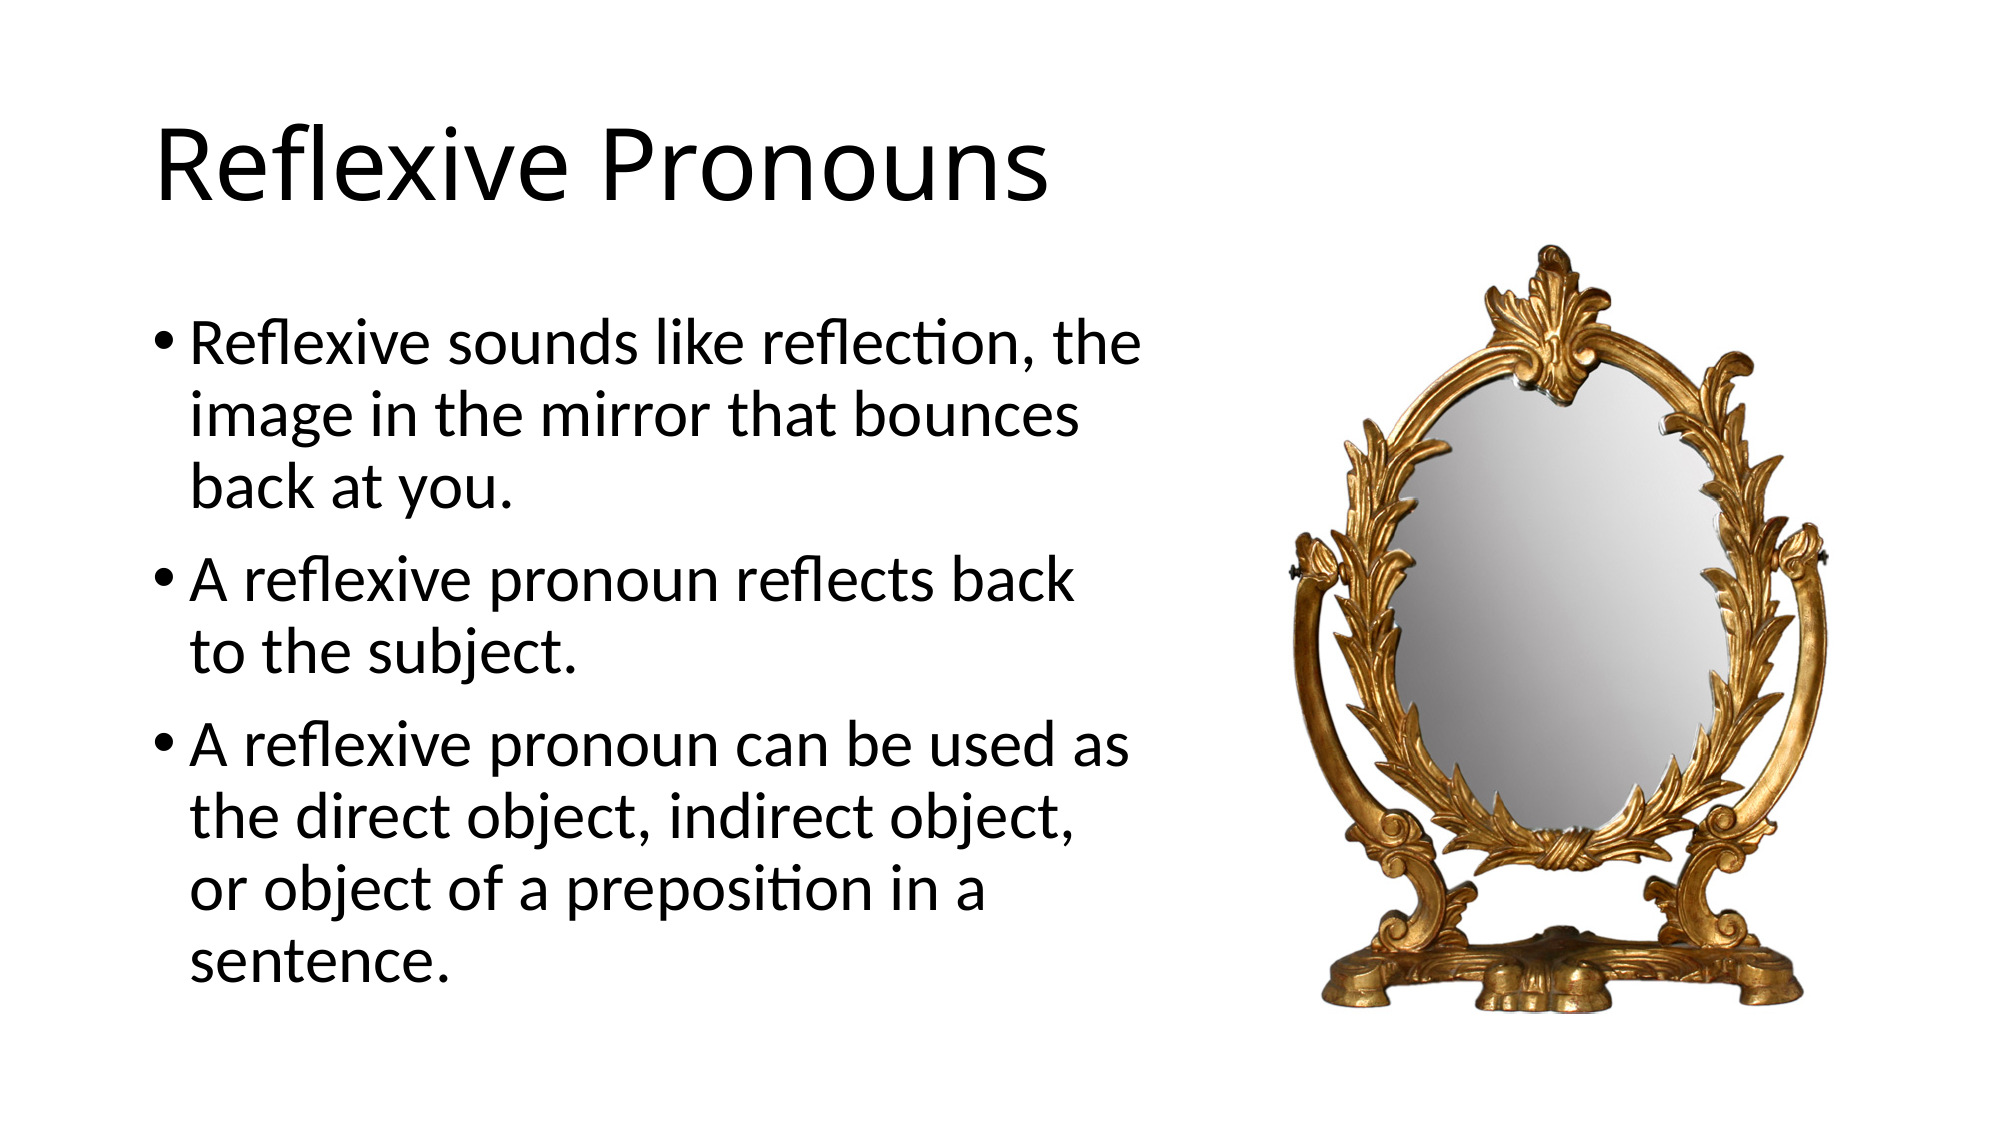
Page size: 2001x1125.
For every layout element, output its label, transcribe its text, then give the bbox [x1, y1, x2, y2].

list Reflexive sounds like reflection, the image in the mirror that bounces back at you. A reflexive pronoun reflects back to the subject. A reflexive pronoun can be used as the direct object, indirect object, or object of a preposition in a sentence. [137, 299, 1160, 1014]
title Reflexive Pronouns [137, 59, 1863, 278]
picture [1177, 243, 1938, 1014]
